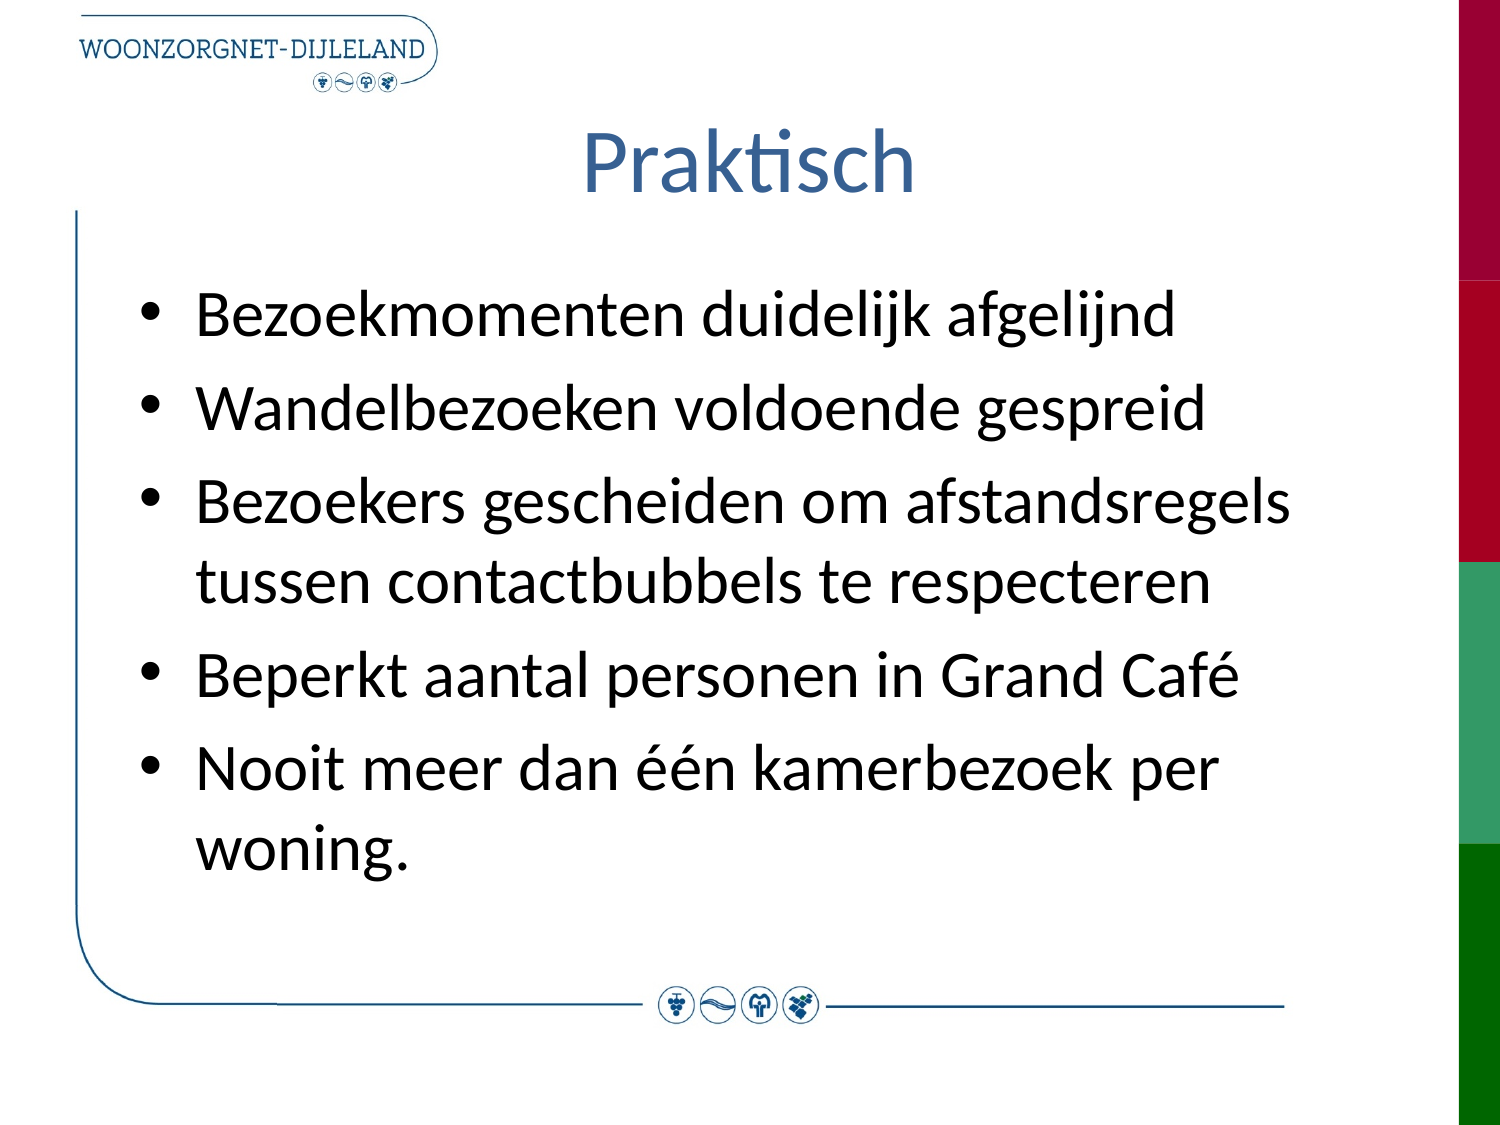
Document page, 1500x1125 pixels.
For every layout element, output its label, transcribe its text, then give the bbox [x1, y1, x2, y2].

list Bezoekmomenten duidelijk afgelijnd Wandelbezoeken voldoende gespreid Bezoekers gescheiden om afstandsregels tussen contactbubbels te respecteren Beperkt aantal personen in Grand Café Nooit meer dan één kamerbezoek per woning. [123, 262, 1425, 973]
title Praktisch [75, 78, 1425, 233]
picture [0, 195, 1359, 1030]
picture [76, 10, 443, 78]
